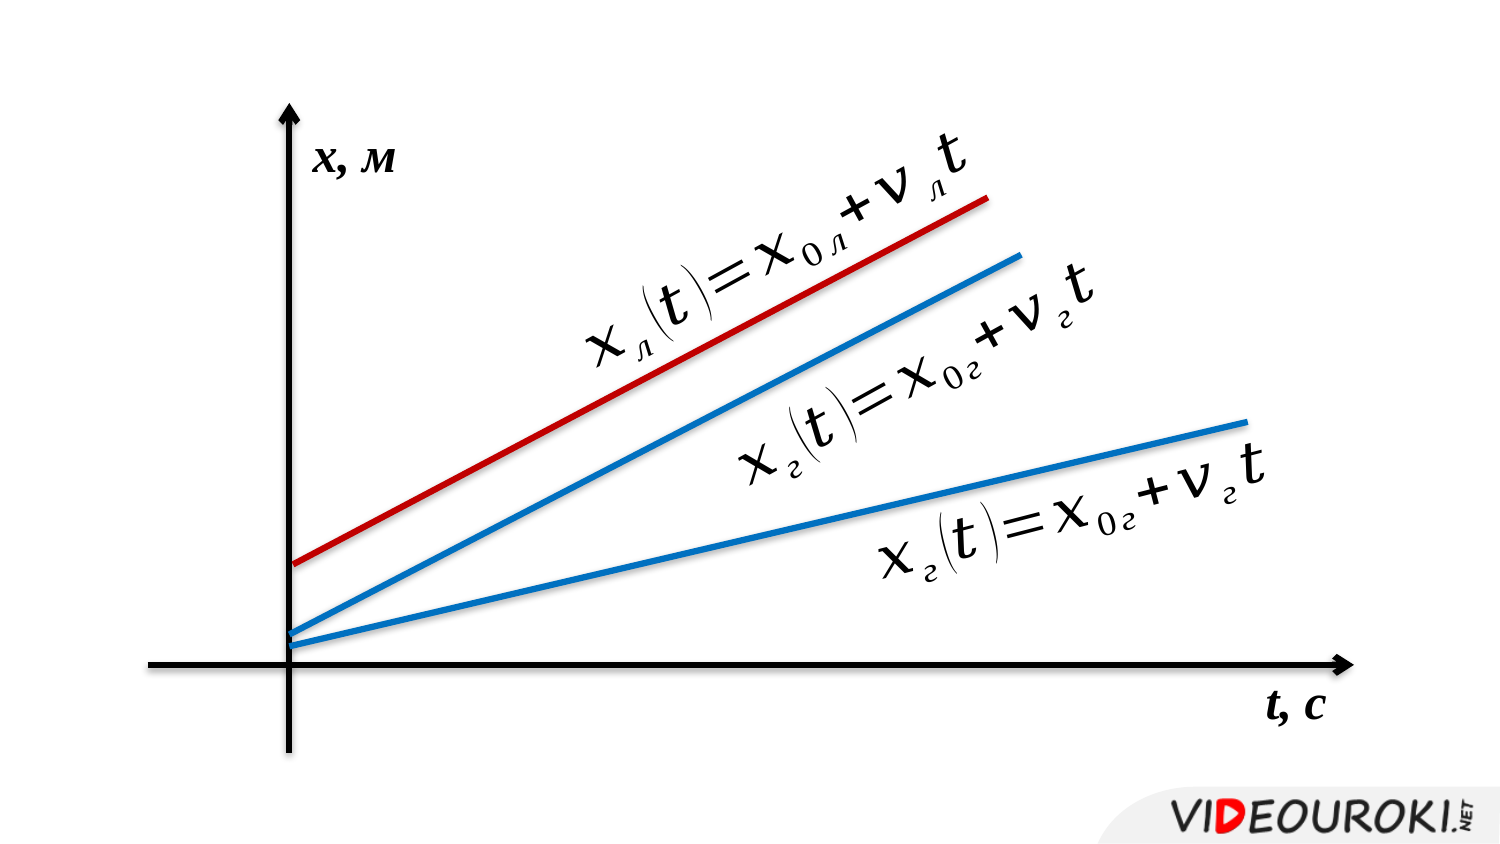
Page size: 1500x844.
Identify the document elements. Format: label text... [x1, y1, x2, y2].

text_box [292, 197, 989, 253]
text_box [1097, 786, 1500, 844]
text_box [289, 421, 1248, 647]
text_box t, c [1250, 677, 1342, 737]
text_box x, м [297, 114, 412, 190]
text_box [288, 254, 1022, 635]
